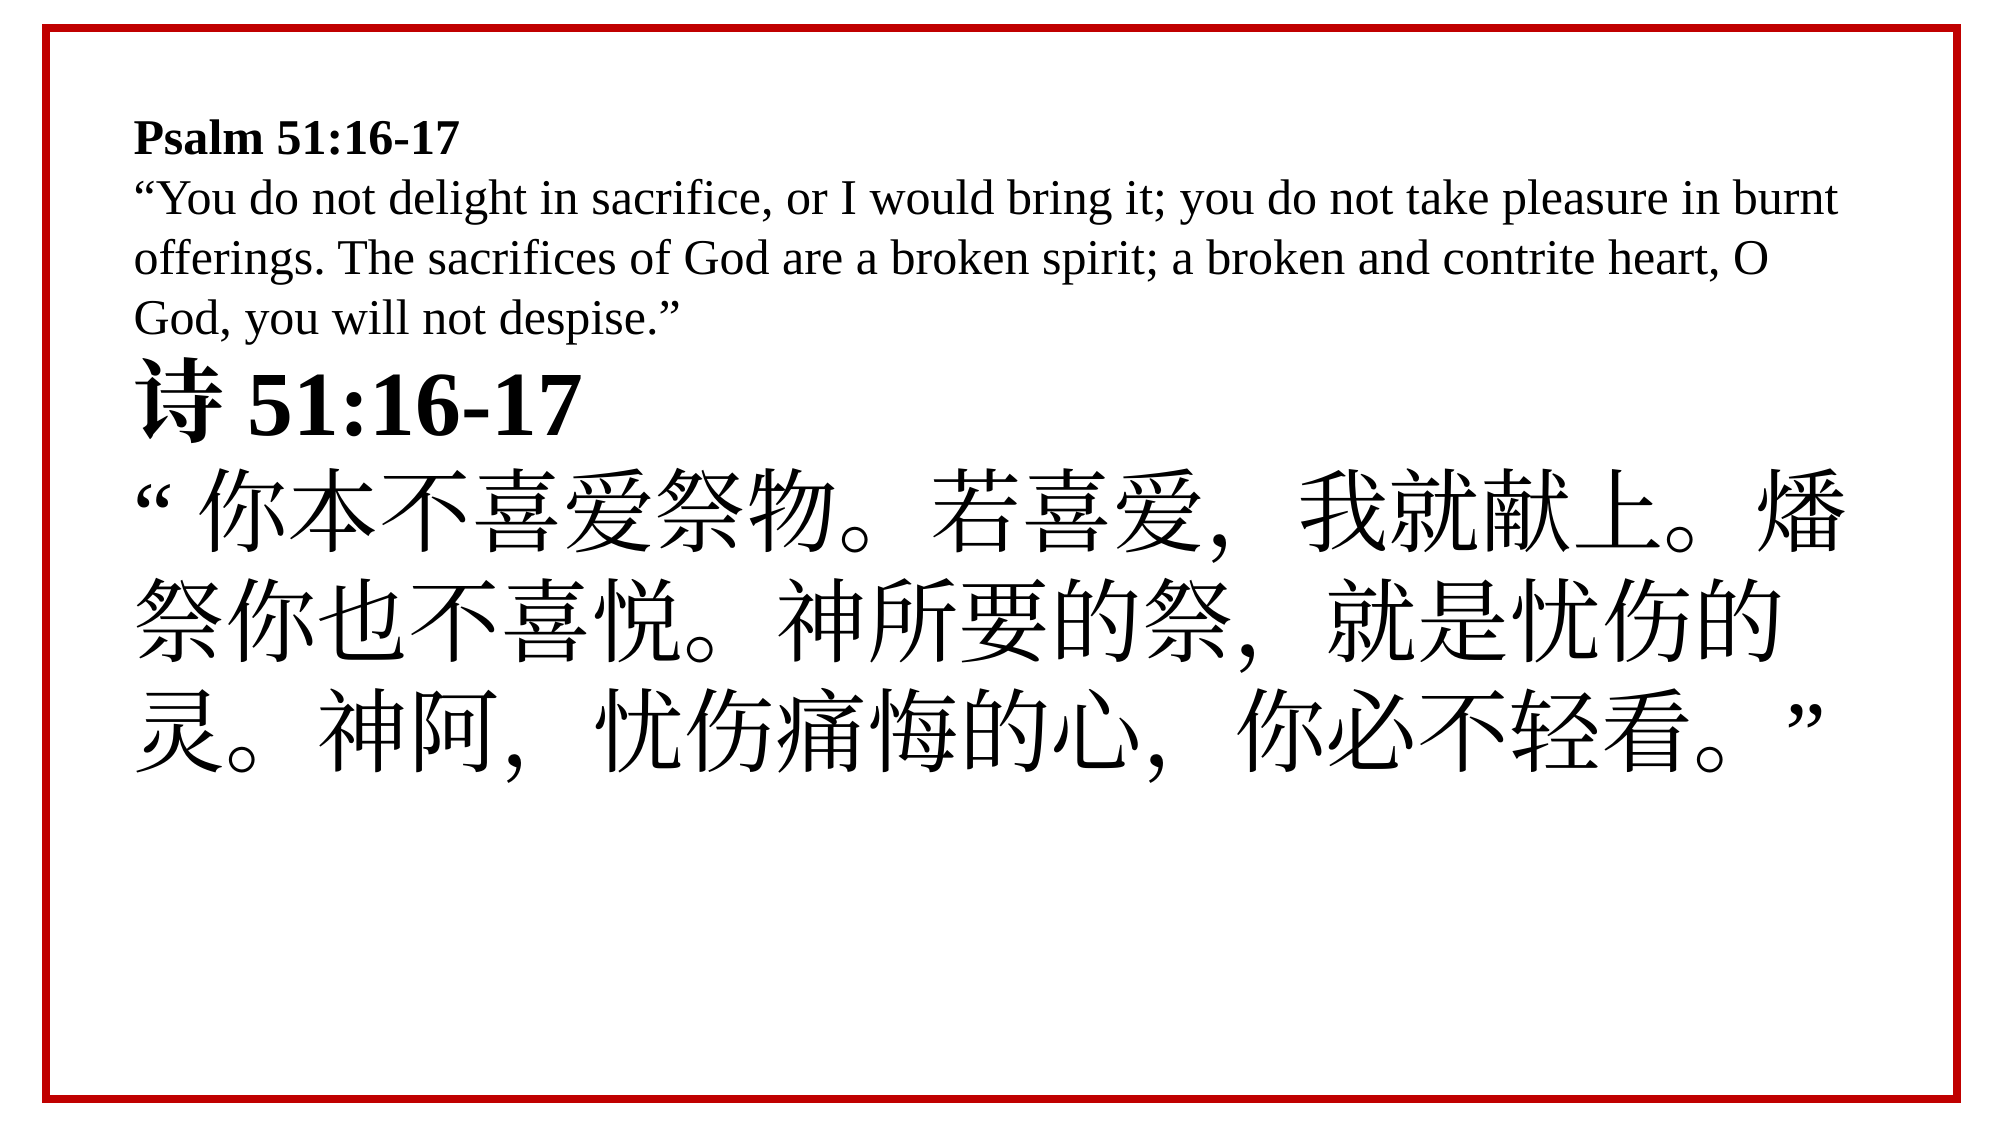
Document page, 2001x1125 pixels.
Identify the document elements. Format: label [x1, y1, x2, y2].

text_box [45, 27, 1958, 1100]
